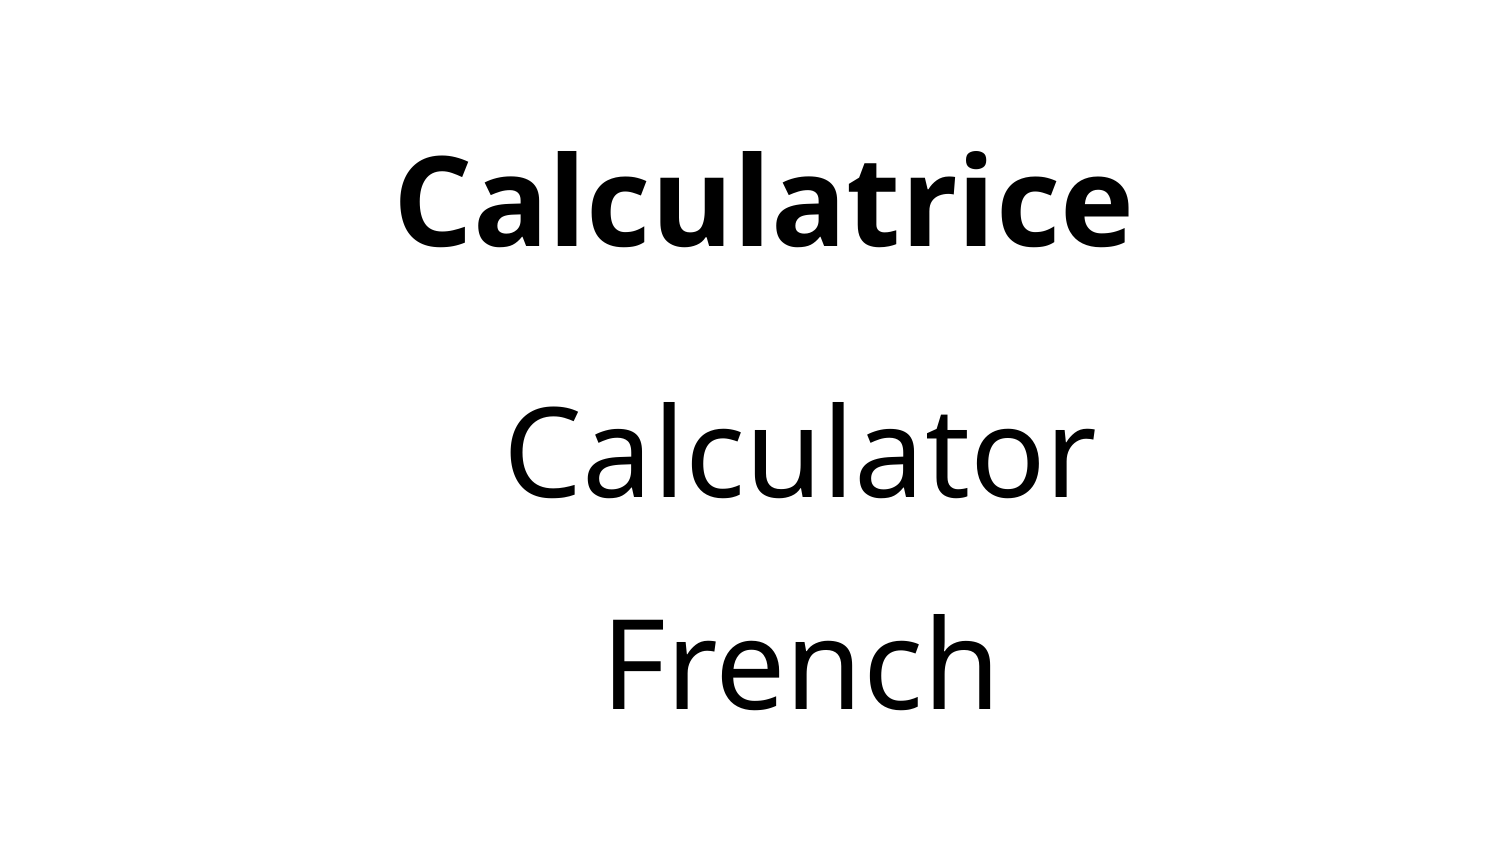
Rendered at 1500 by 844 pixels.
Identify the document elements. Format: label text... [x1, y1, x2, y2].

title Calculator [102, 387, 1500, 526]
title Calculatrice [65, 137, 1464, 276]
title French [102, 600, 1500, 738]
